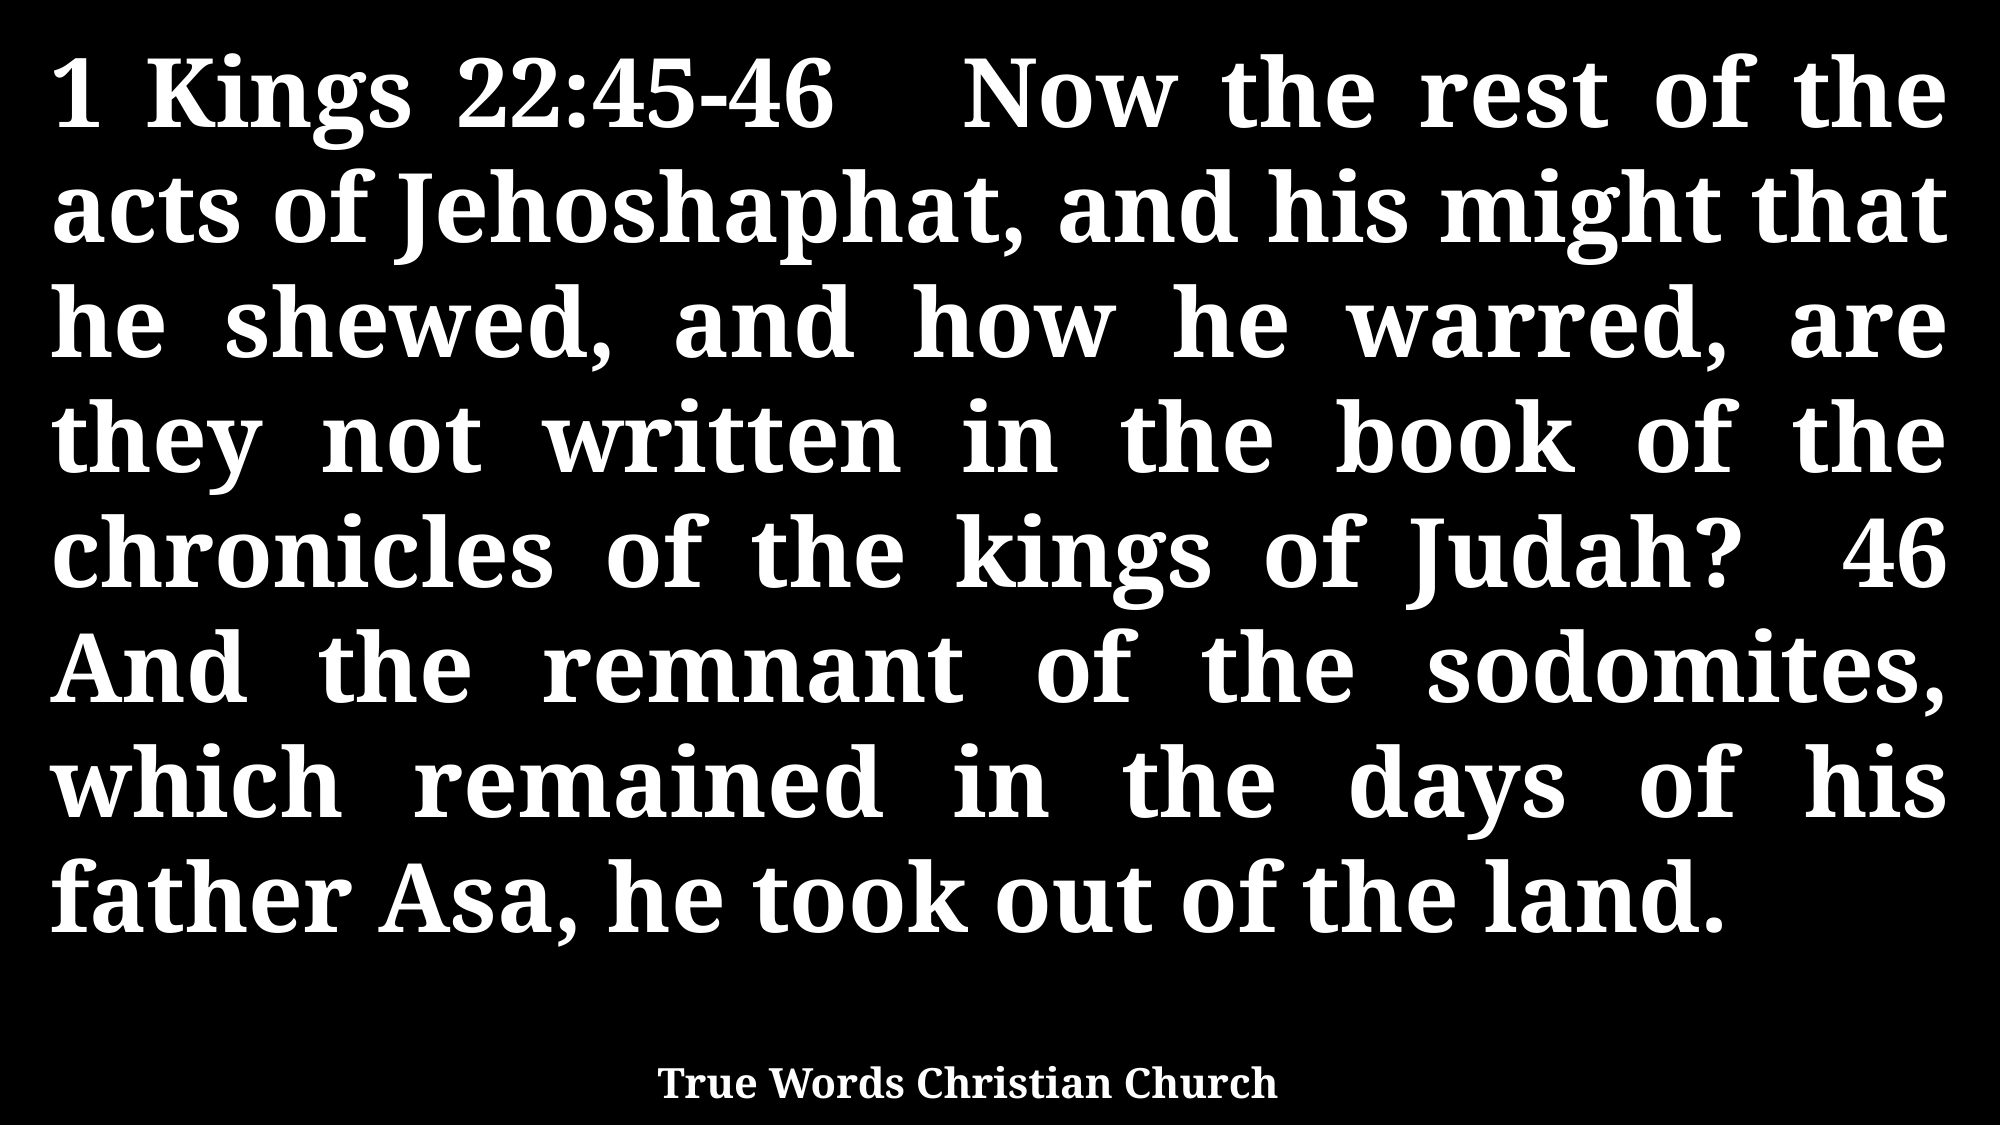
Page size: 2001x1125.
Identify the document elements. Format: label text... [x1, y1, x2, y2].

text_box True Words Christian Church [642, 1049, 1294, 1114]
text_box 1 Kings 22:45-46 Now the rest of the acts of Jehoshaphat, and his might that he shewed, and how he warred, are they not written in the book of the chronicles of the kings of Judah? 46 And the remnant of the sodomites, which remained in the days of his father Asa, he took out of the land. [35, 24, 1965, 959]
